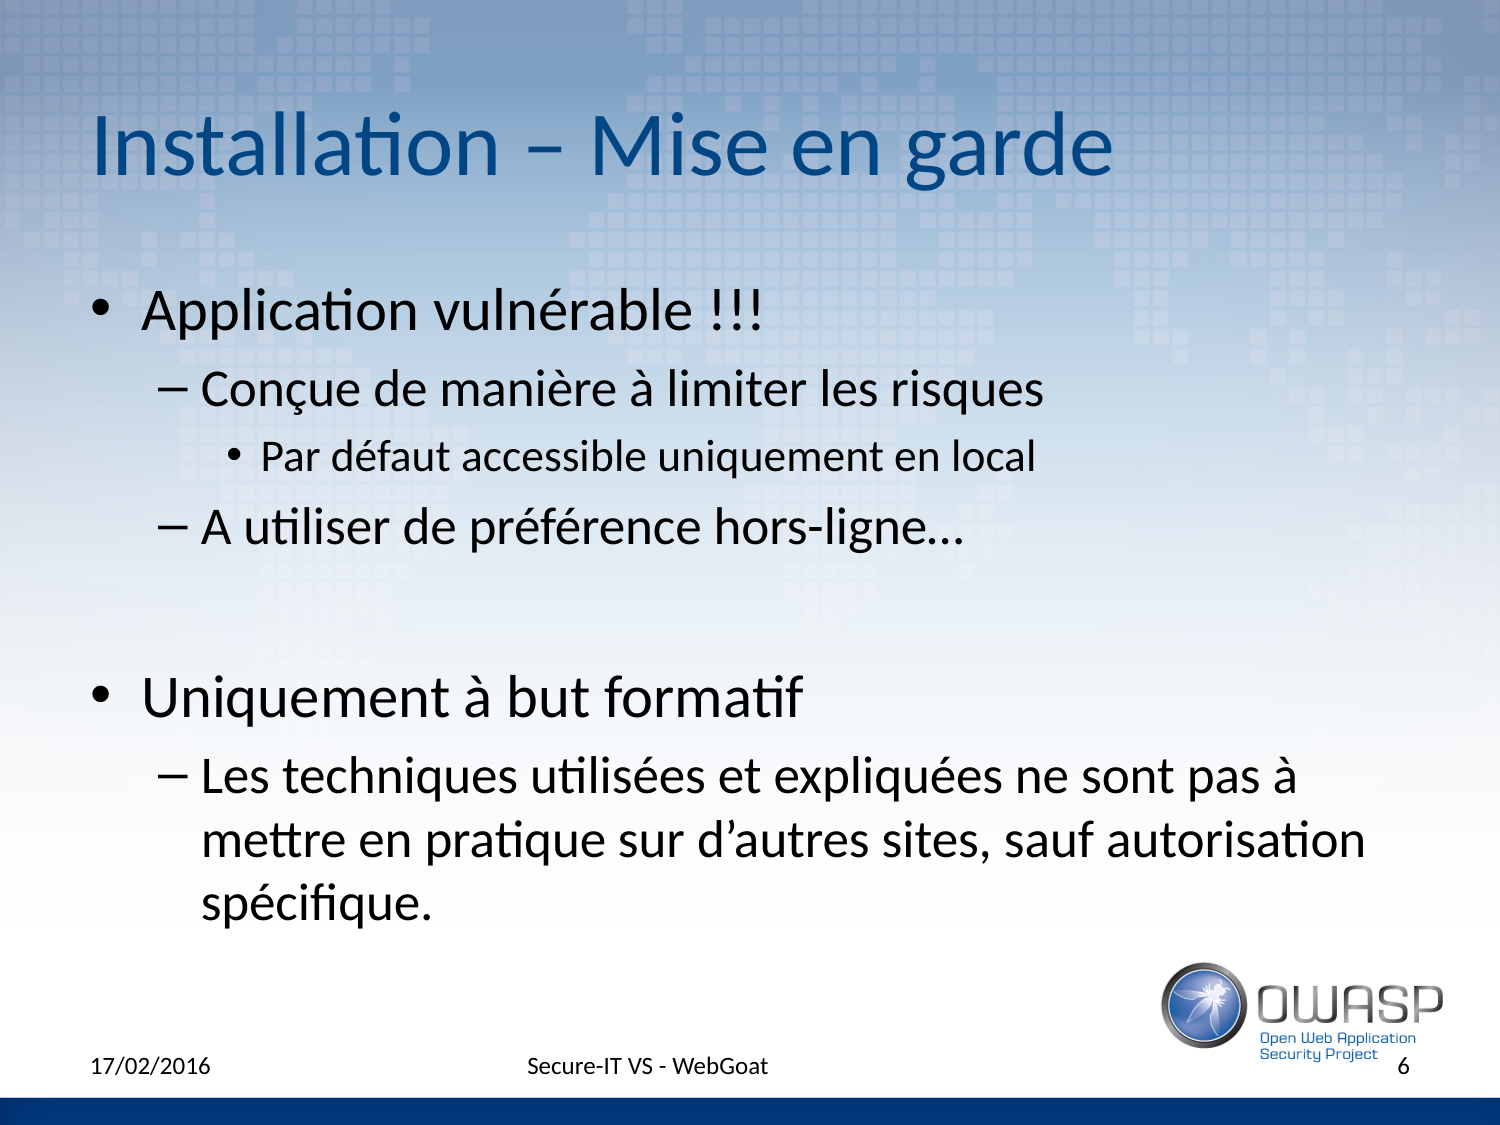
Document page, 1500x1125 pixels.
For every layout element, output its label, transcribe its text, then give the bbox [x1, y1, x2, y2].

picture [0, 0, 1500, 1125]
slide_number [75, 1042, 425, 1103]
list Application vulnérable !!! Conçue de manière à limiter les risques Par défaut accessible uniquement en local A utiliser de préférence hors-ligne… Uniquement à but formatif Les techniques utilisées et expliquées ne sont pas à mettre en pratique sur d’autres sites, sauf autorisation spécifique. [75, 262, 1425, 940]
slide_number 6 [1074, 1042, 1425, 1103]
footer Secure-IT VS - WebGoat [512, 1042, 988, 1103]
title Installation – Mise en garde [75, 45, 1425, 233]
